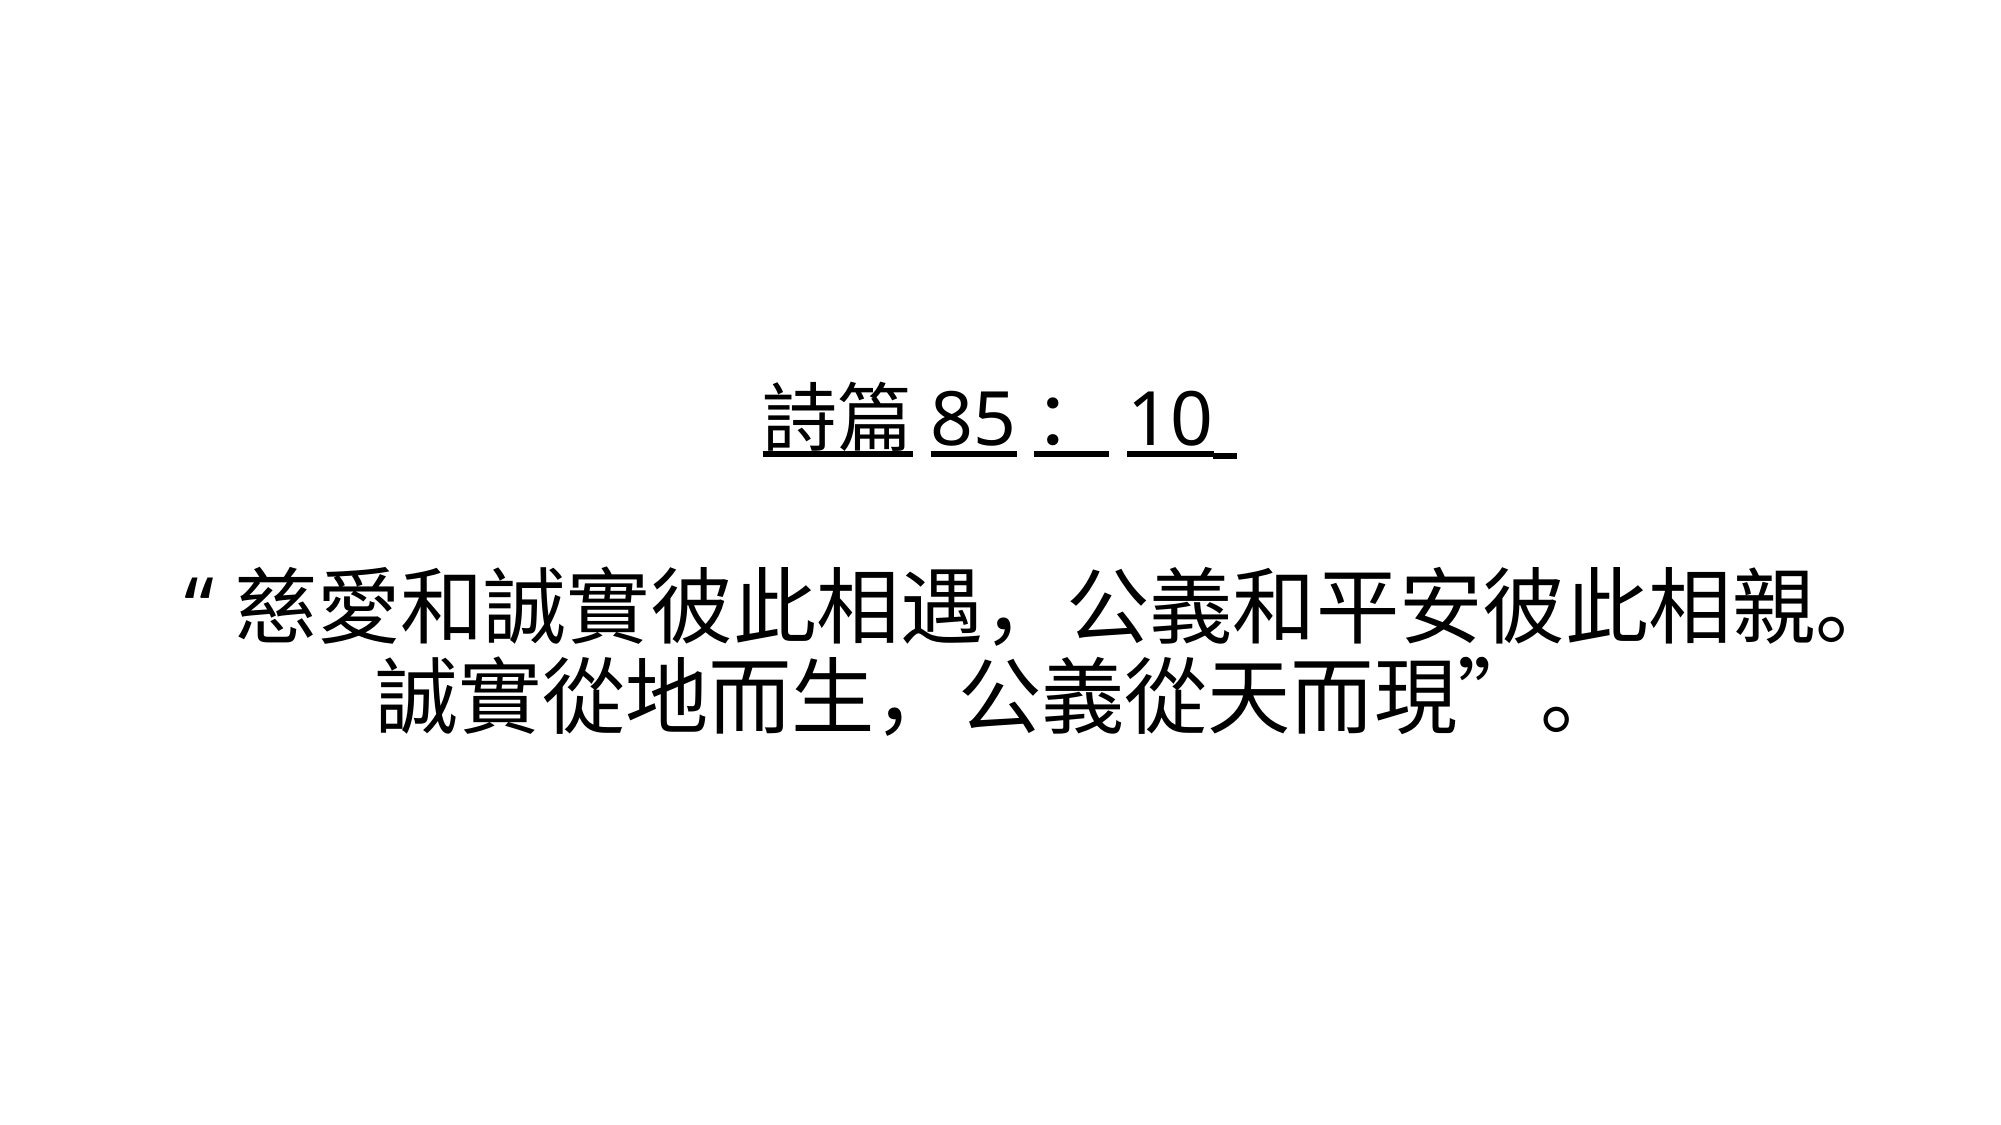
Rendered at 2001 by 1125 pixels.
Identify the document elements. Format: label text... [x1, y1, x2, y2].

title 詩篇85：10 “慈愛和誠實彼此相遇，公義和平安彼此相親。誠實從地而生，公義從天而現”。 [137, 202, 1863, 753]
